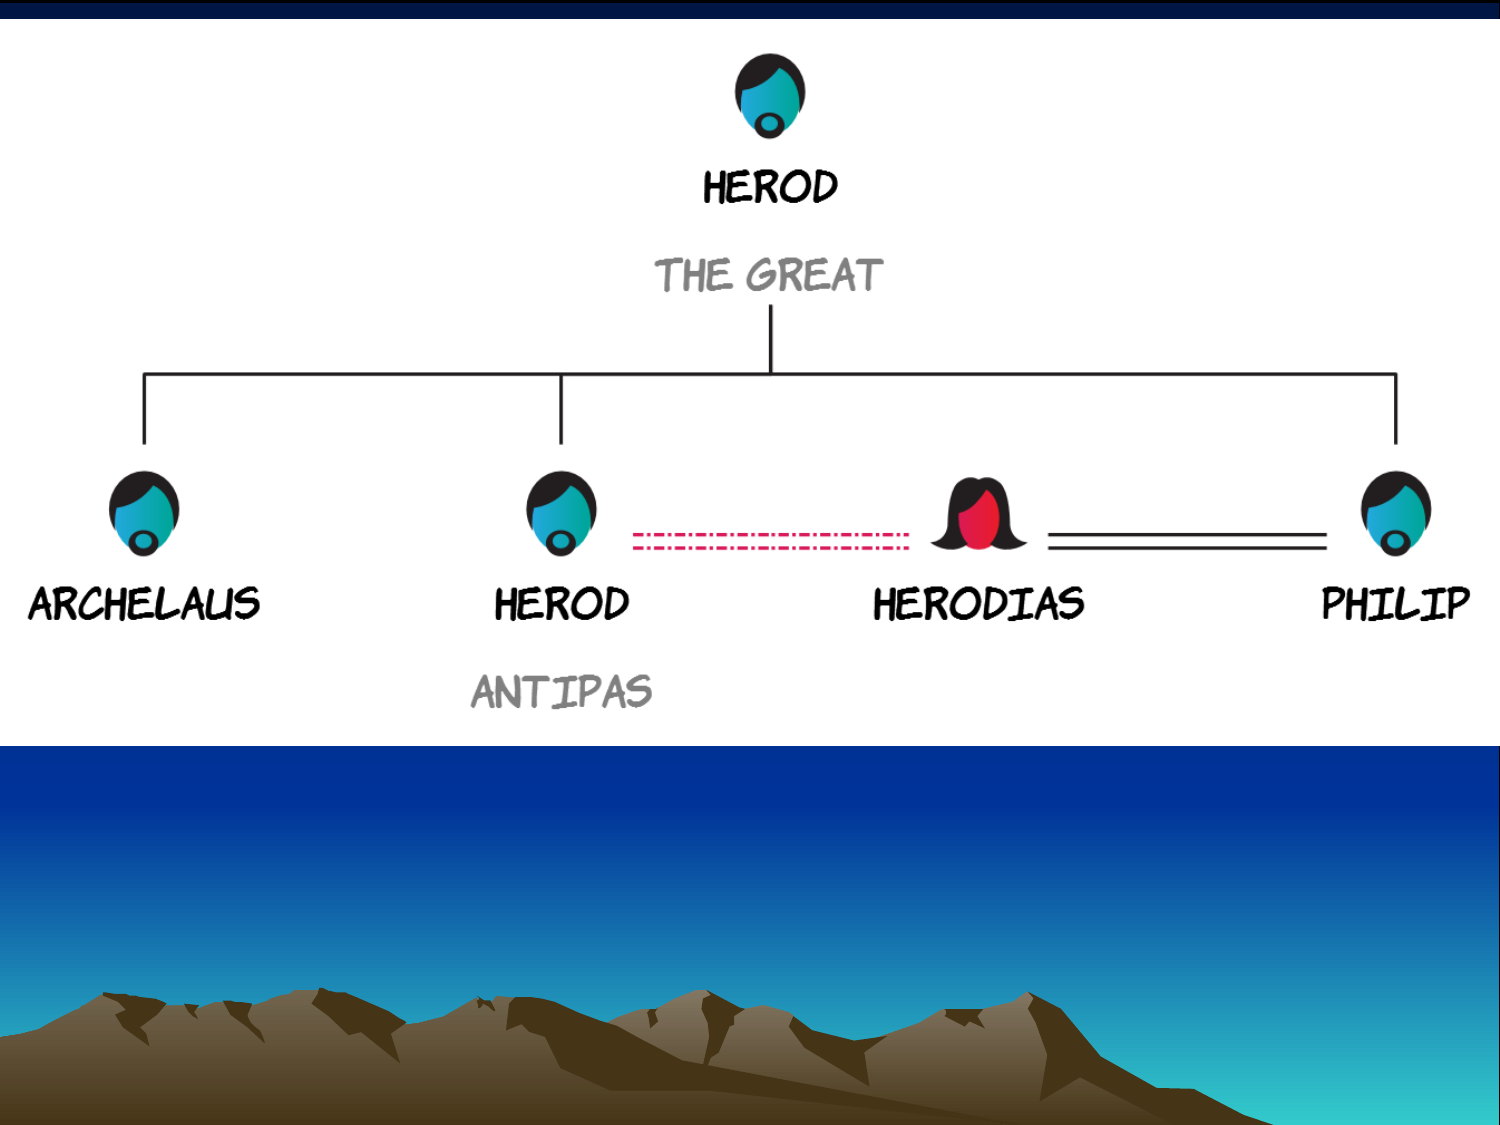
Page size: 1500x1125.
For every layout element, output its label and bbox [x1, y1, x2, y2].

picture [0, 18, 1500, 746]
